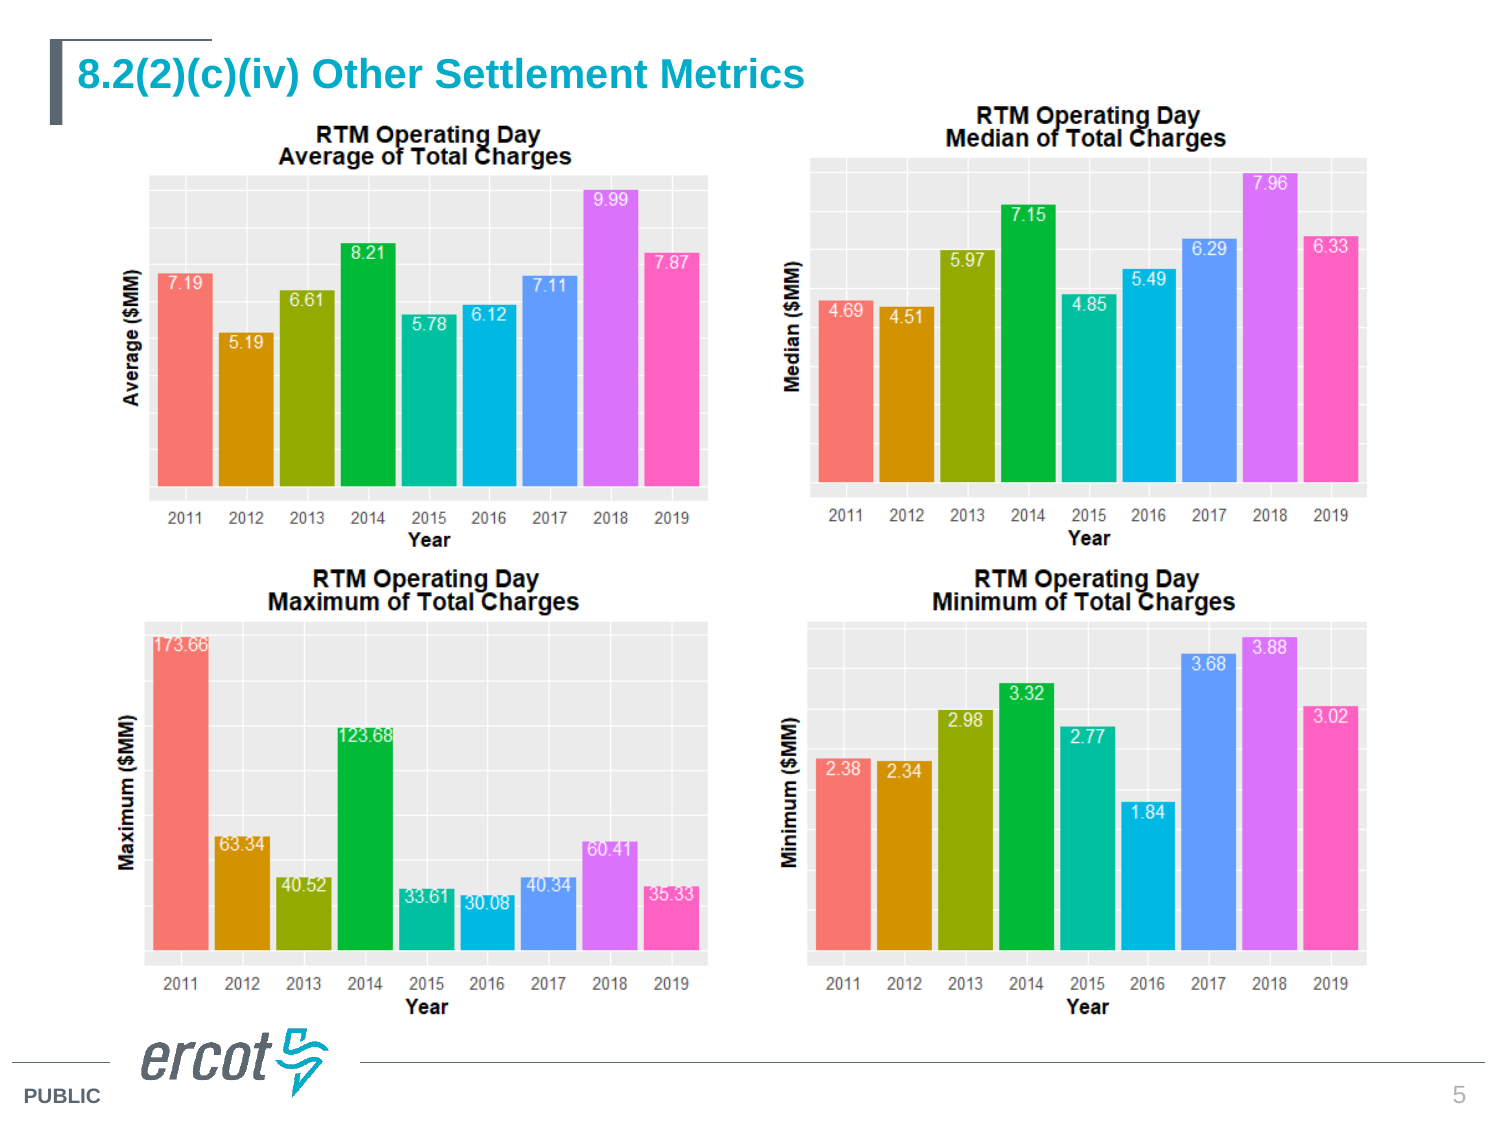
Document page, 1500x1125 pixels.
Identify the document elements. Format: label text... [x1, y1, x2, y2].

picture [106, 115, 718, 1100]
picture [770, 95, 1378, 1027]
title 8.2(2)(c)(iv) Other Settlement Metrics [62, 39, 1450, 228]
slide_number 5 [1437, 1076, 1475, 1112]
